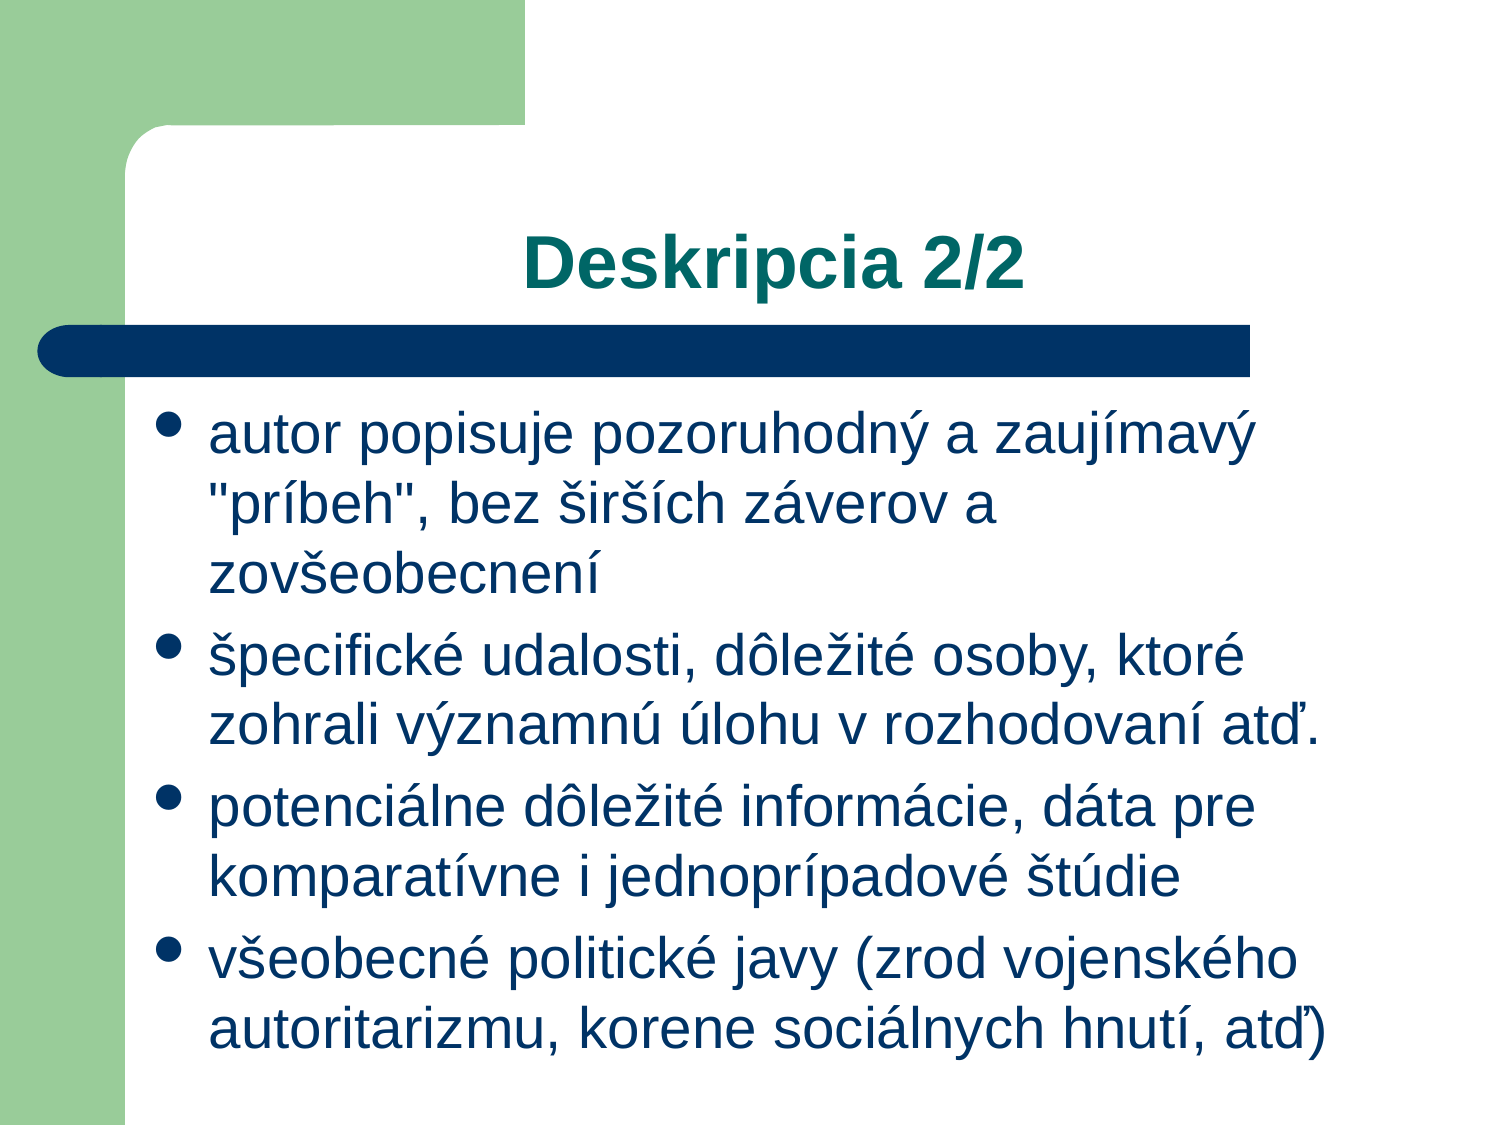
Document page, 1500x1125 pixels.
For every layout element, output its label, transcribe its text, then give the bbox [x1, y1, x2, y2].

list autor popisuje pozoruhodný a zaujímavý "príbeh", bez širších záverov a zovšeobecnení špecifické udalosti, dôležité osoby, ktoré zohrali významnú úlohu v rozhodovaní atď. potenciálne dôležité informácie, dáta pre komparatívne i jednoprípadové štúdie všeobecné politické javy (zrod vojenského autoritarizmu, korene sociálnych hnutí, atď) [137, 387, 1400, 999]
title Deskripcia 2/2 [125, 125, 1425, 313]
